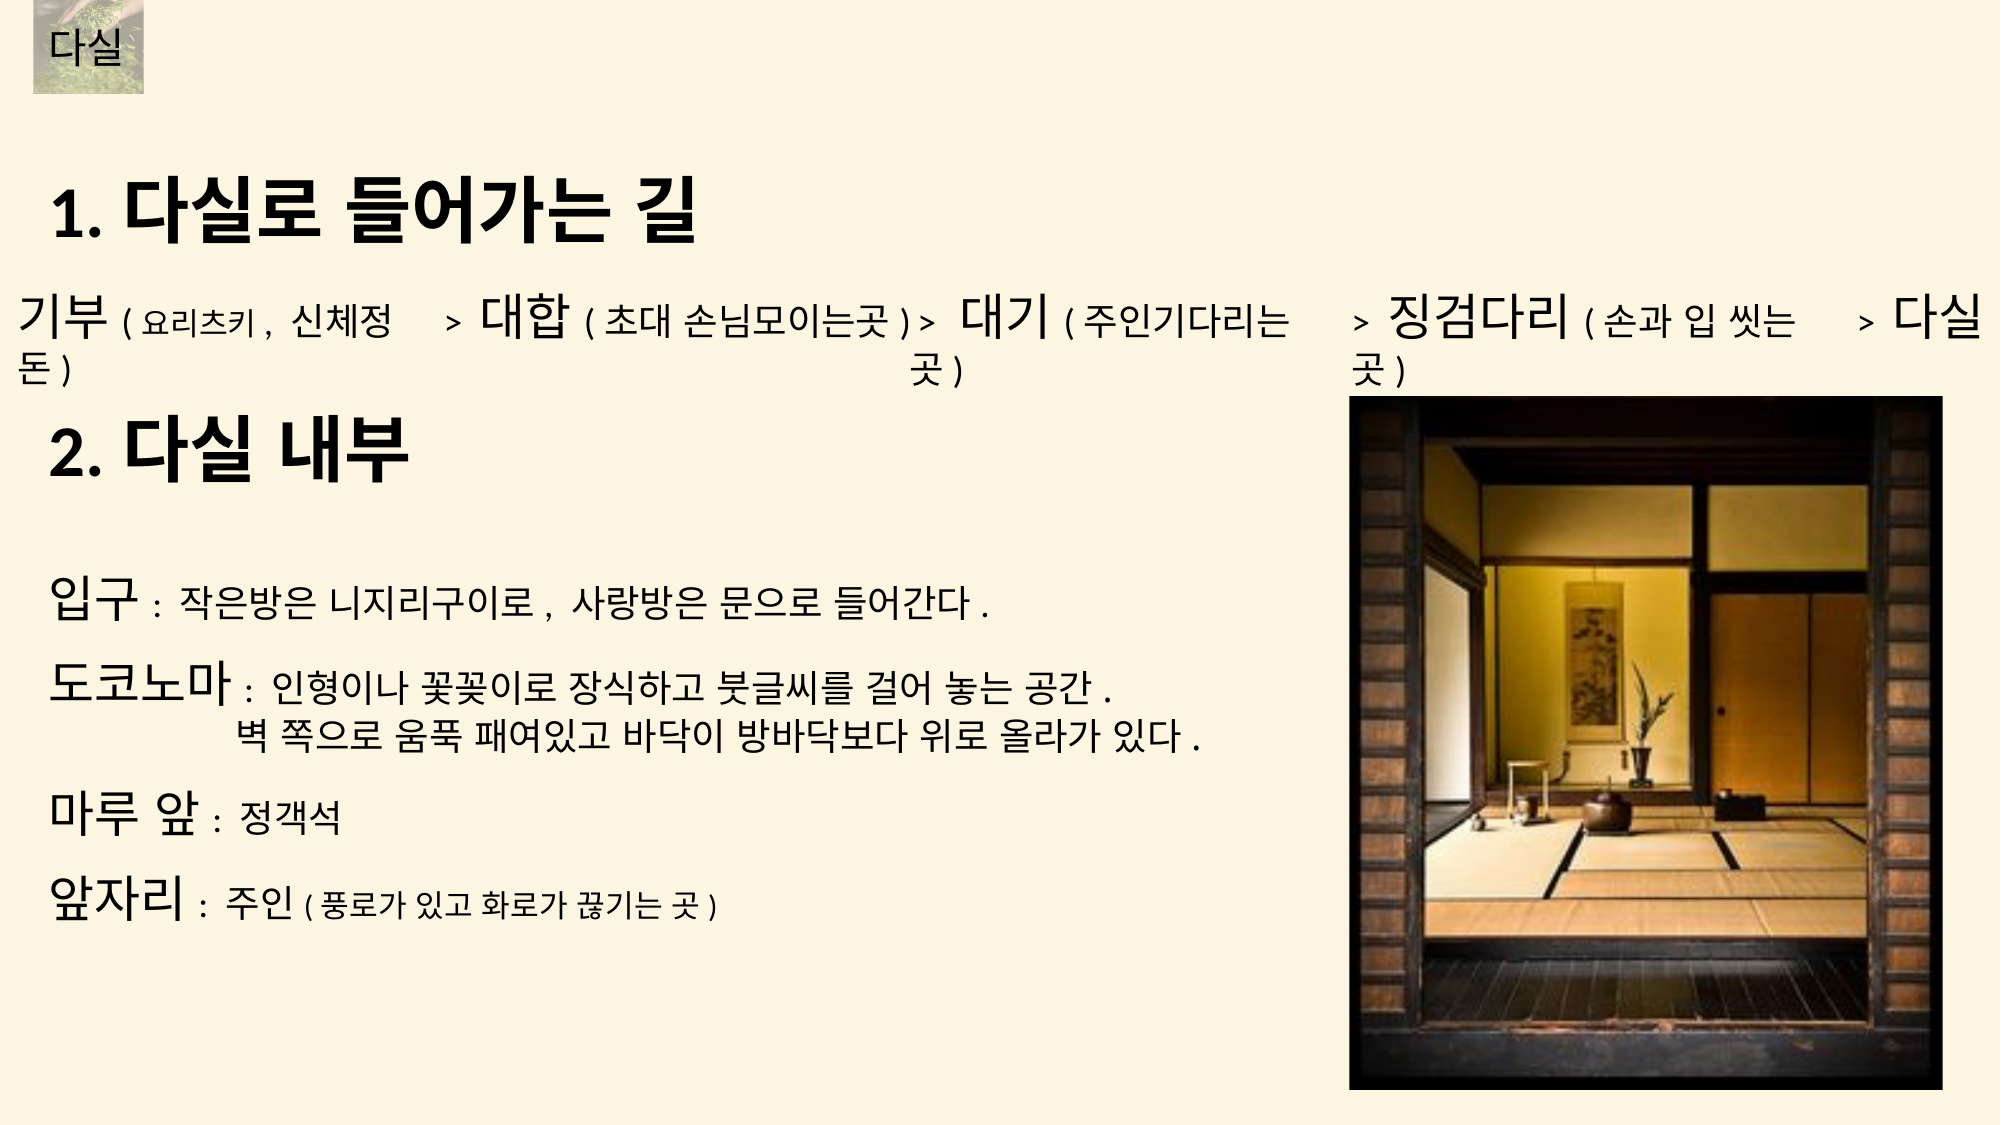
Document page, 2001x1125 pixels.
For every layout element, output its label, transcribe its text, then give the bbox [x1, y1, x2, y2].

text_box > 다실 [1841, 278, 2000, 354]
text_box > 대합(초대 손님모이는곳) [446, 278, 894, 354]
text_box 기부(요리츠키, 신체정돈) [2, 277, 446, 398]
text_box 1.다실로 들어가는 길 [33, 156, 737, 260]
text_box 2.다실 내부 입구: 작은방은 니지리구이로, 사랑방은 문으로 들어간다. 도코노마: 인형이나 꽃꽂이로 장식하고 붓글씨를 걸어 놓는 공간. 벽 쪽으로 움푹 패여있고 바닥이 방바닥보다 위로 올라가 있다. 마루 앞: 정객석 앞자리: 주인(풍로가 있고 화로가 끊기는 곳) [33, 396, 1320, 935]
text_box > 대기(주인기다리는곳) [894, 278, 1336, 399]
title 다실 [33, 0, 144, 94]
text_box > 징검다리(손과 입 씻는곳) [1336, 278, 1854, 399]
picture [1348, 395, 1944, 1090]
